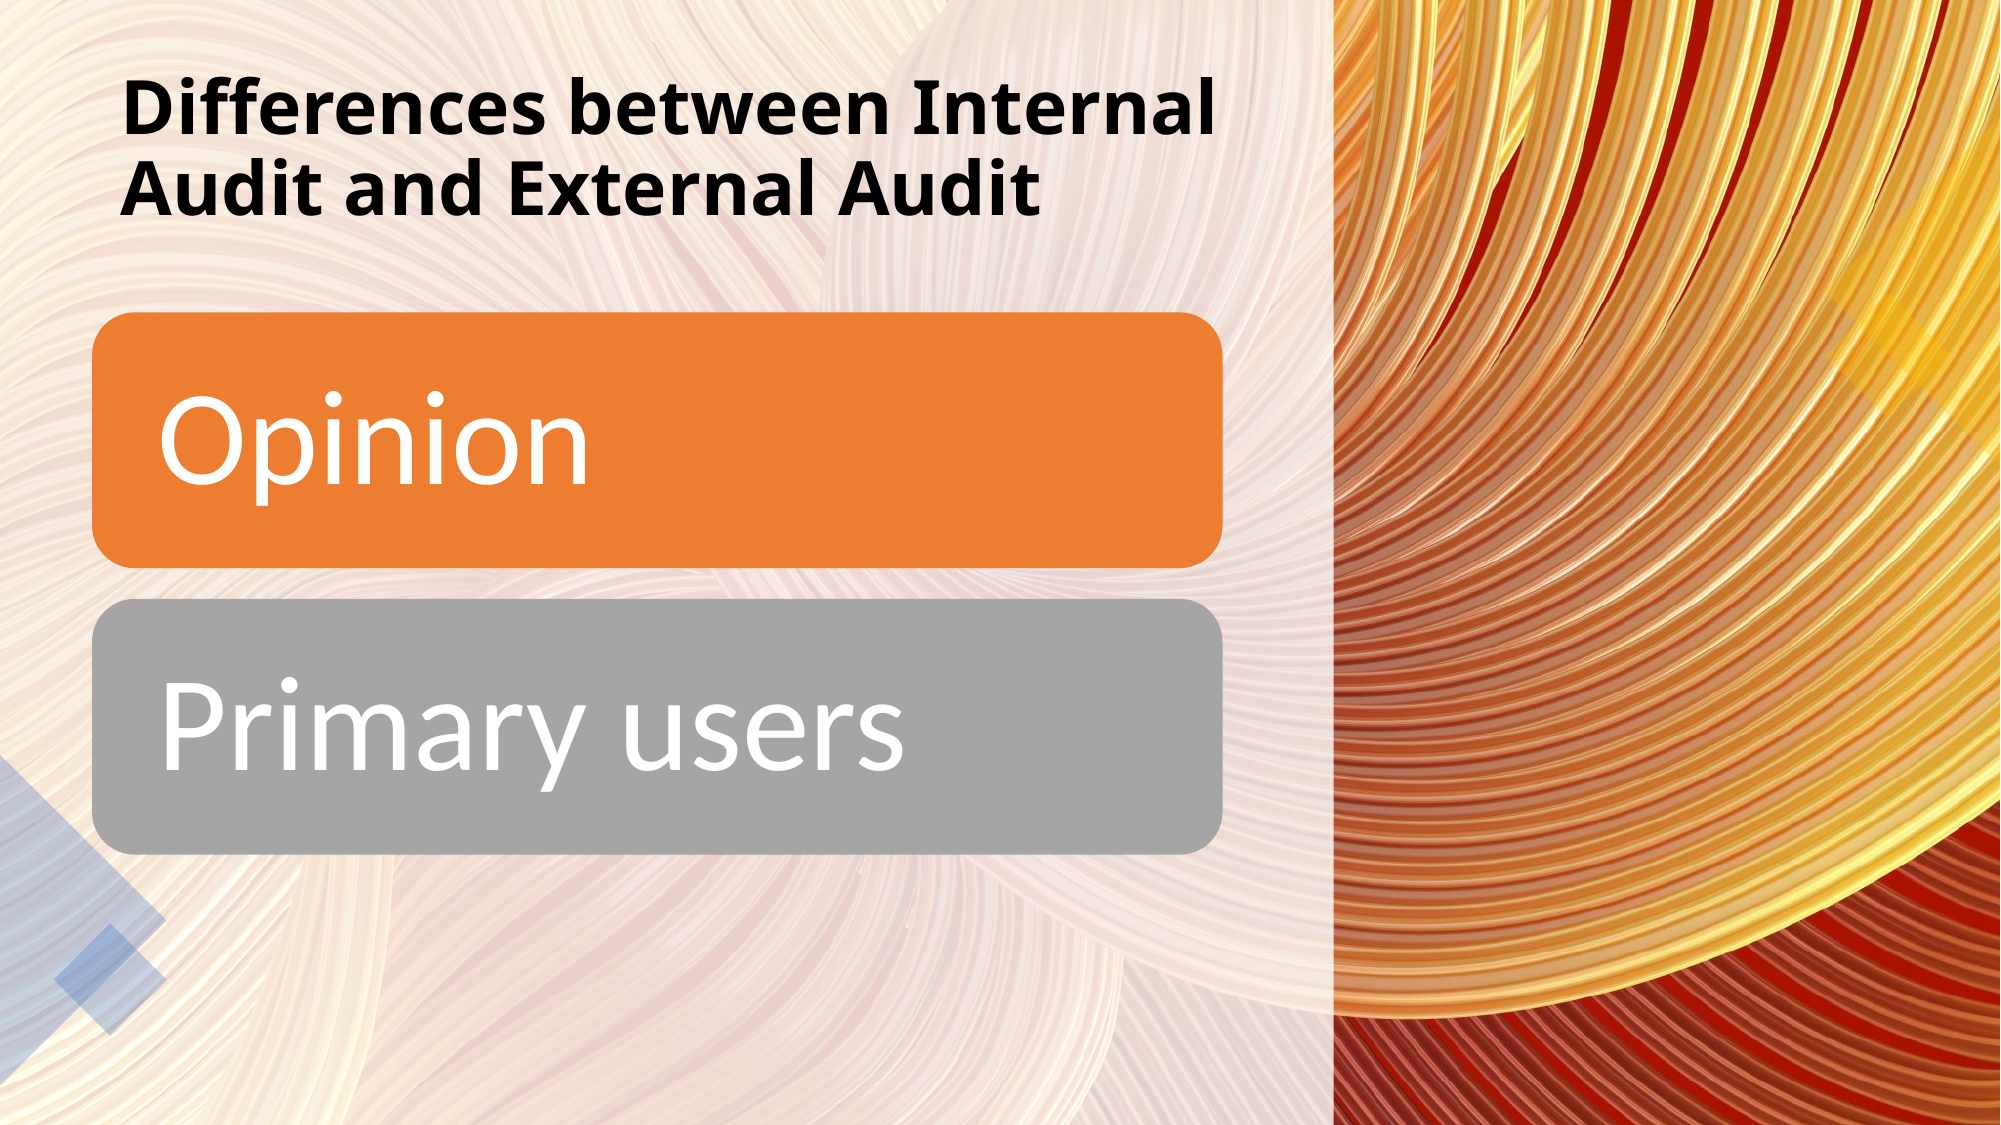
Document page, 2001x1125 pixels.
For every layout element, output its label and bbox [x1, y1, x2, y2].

list [92, 223, 1223, 944]
text_box [1824, 116, 2000, 466]
picture [0, 0, 2000, 1125]
